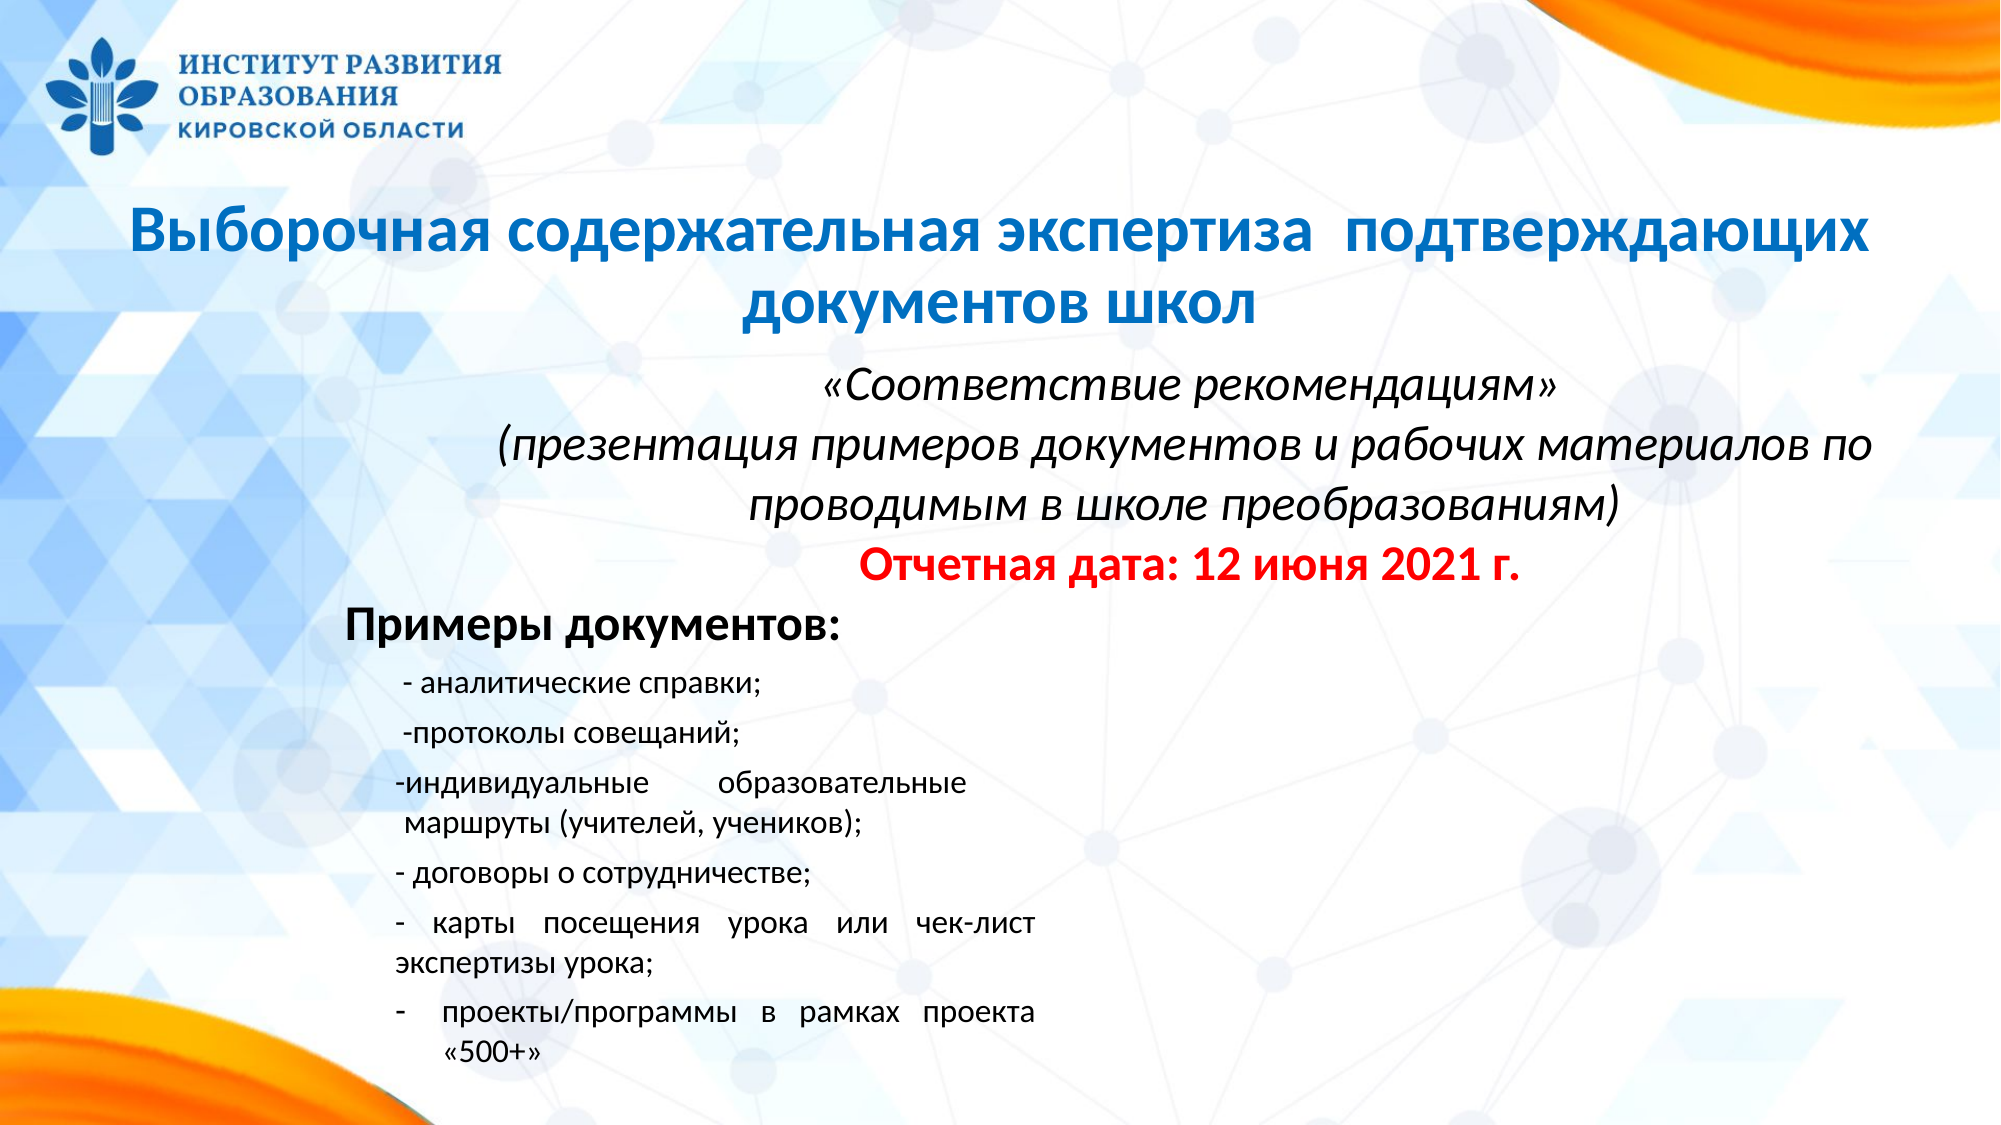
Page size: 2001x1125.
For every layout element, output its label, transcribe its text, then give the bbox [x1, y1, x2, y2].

list «Соответствие рекомендациям» (презентация примеров документов и рабочих материалов по проводимым в школе преобразованиям) Отчетная дата: 12 июня 2021 г. Примеры документов: - аналитические справки; -протоколы совещаний; -индивидуальные образовательные маршруты (учителей, учеников); - договоры о сотрудничестве; - карты посещения урока или чек-лист экспертизы урока; проекты/программы в рамках проекта «500+» [182, 342, 1942, 1094]
title Выборочная содержательная экспертиза подтверждающих документов школ [0, 186, 2000, 342]
picture [0, 0, 2001, 1125]
